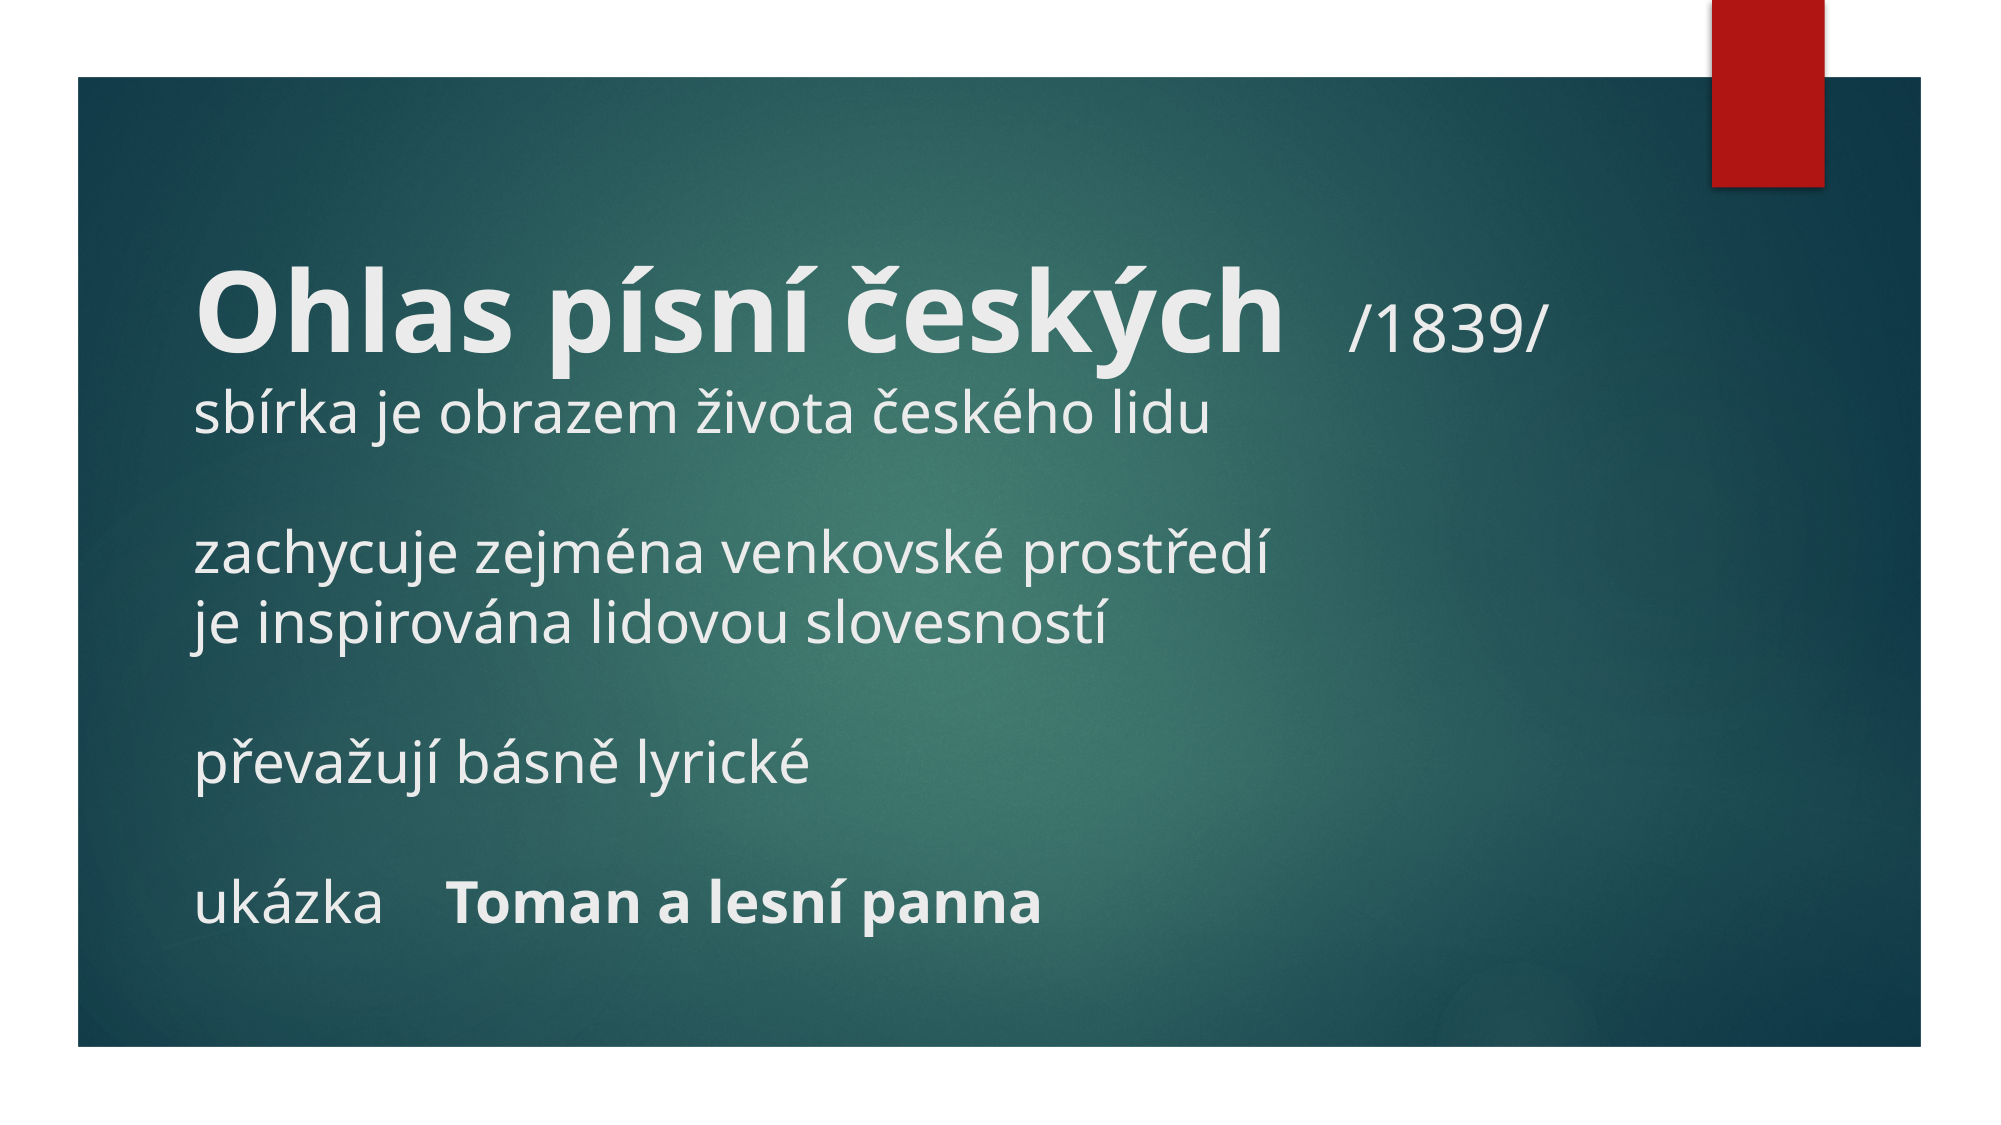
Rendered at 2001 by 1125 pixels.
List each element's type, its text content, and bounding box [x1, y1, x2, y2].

title Ohlas písní českých /1839/ sbírka je obrazem života českého lidu zachycuje zejména venkovské prostředí je inspirována lidovou slovesností převažují básně lyrické ukázka Toman a lesní panna [178, 169, 1627, 1078]
